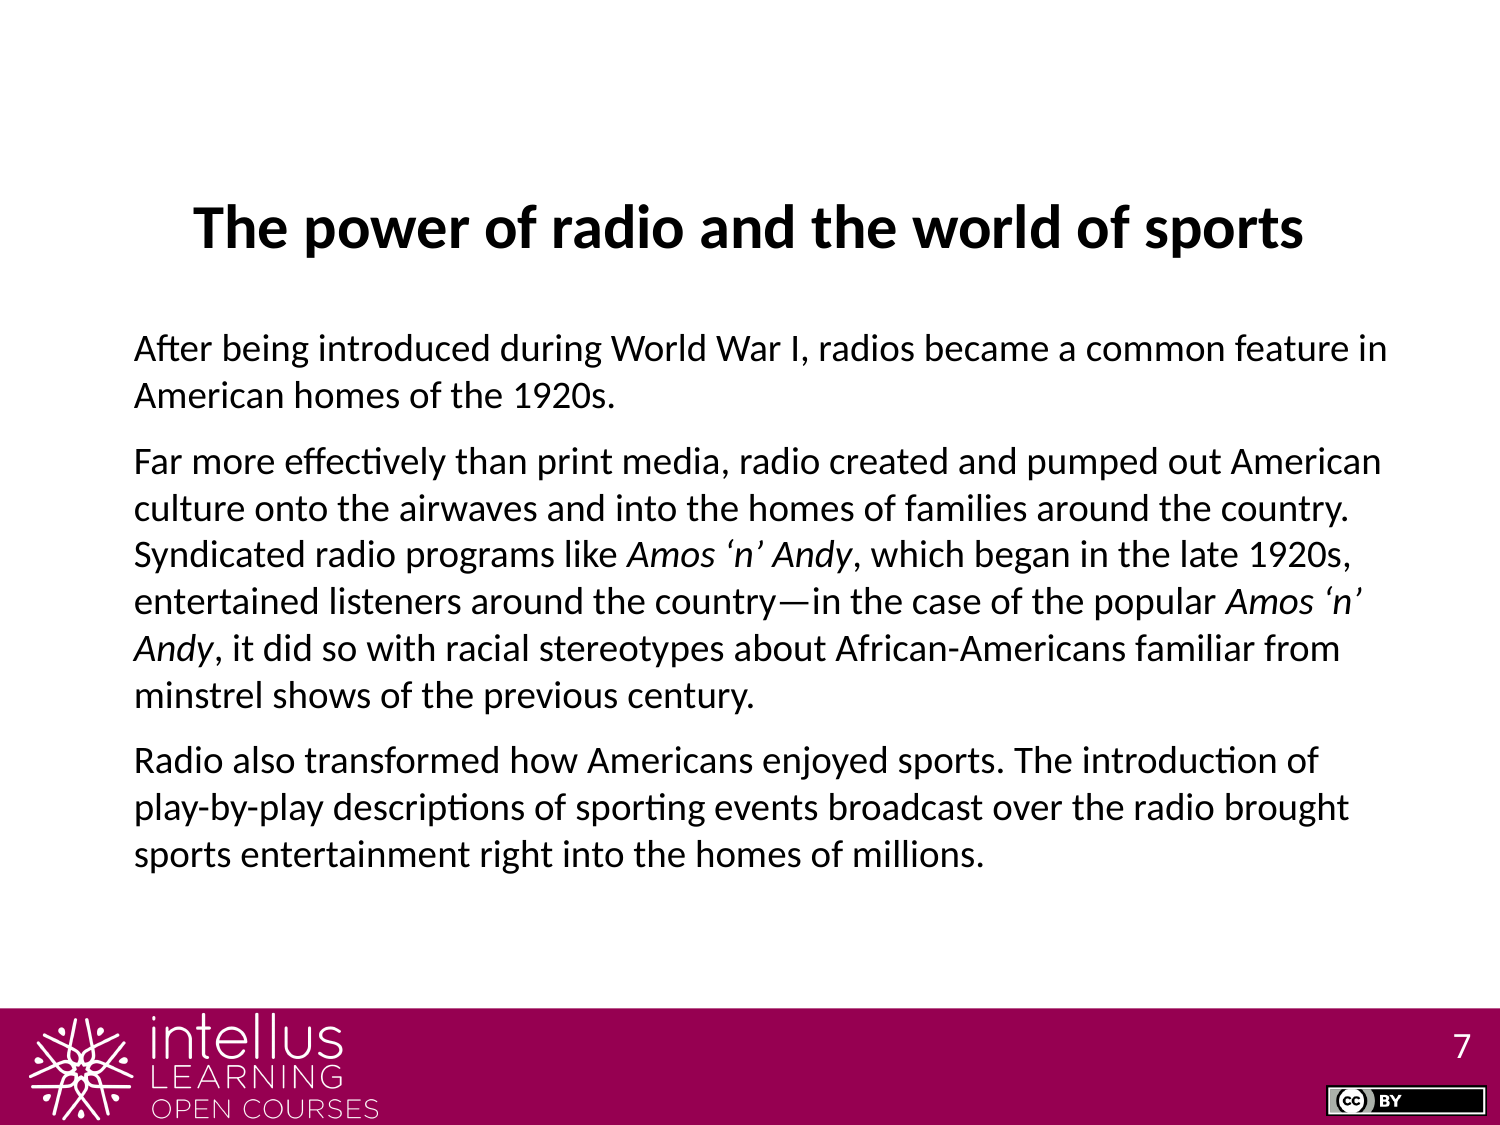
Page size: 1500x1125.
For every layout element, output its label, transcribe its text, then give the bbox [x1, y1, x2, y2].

slide_number 7 [1136, 1018, 1487, 1079]
text_box The power of radio and the world of sports [74, 153, 1425, 295]
text_box After being introduced during World War I, radios became a common feature in American homes of the 1920s. Far more effectively than print media, radio created and pumped out American culture onto the airwaves and into the homes of families around the country. Syndicated radio programs like Amos ‘n’ Andy, which began in the late 1920s, entertained listeners around the country—in the case of the popular Amos ‘n’ Andy, it did so with racial stereotypes about African-Americans familiar from minstrel shows of the previous century. Radio also transformed how Americans enjoyed sports. The introduction of play-by-play descriptions of sporting events broadcast over the radio brought sports entertainment right into the homes of millions. [119, 315, 1408, 880]
picture [28, 1008, 379, 1125]
picture [1326, 1085, 1487, 1116]
